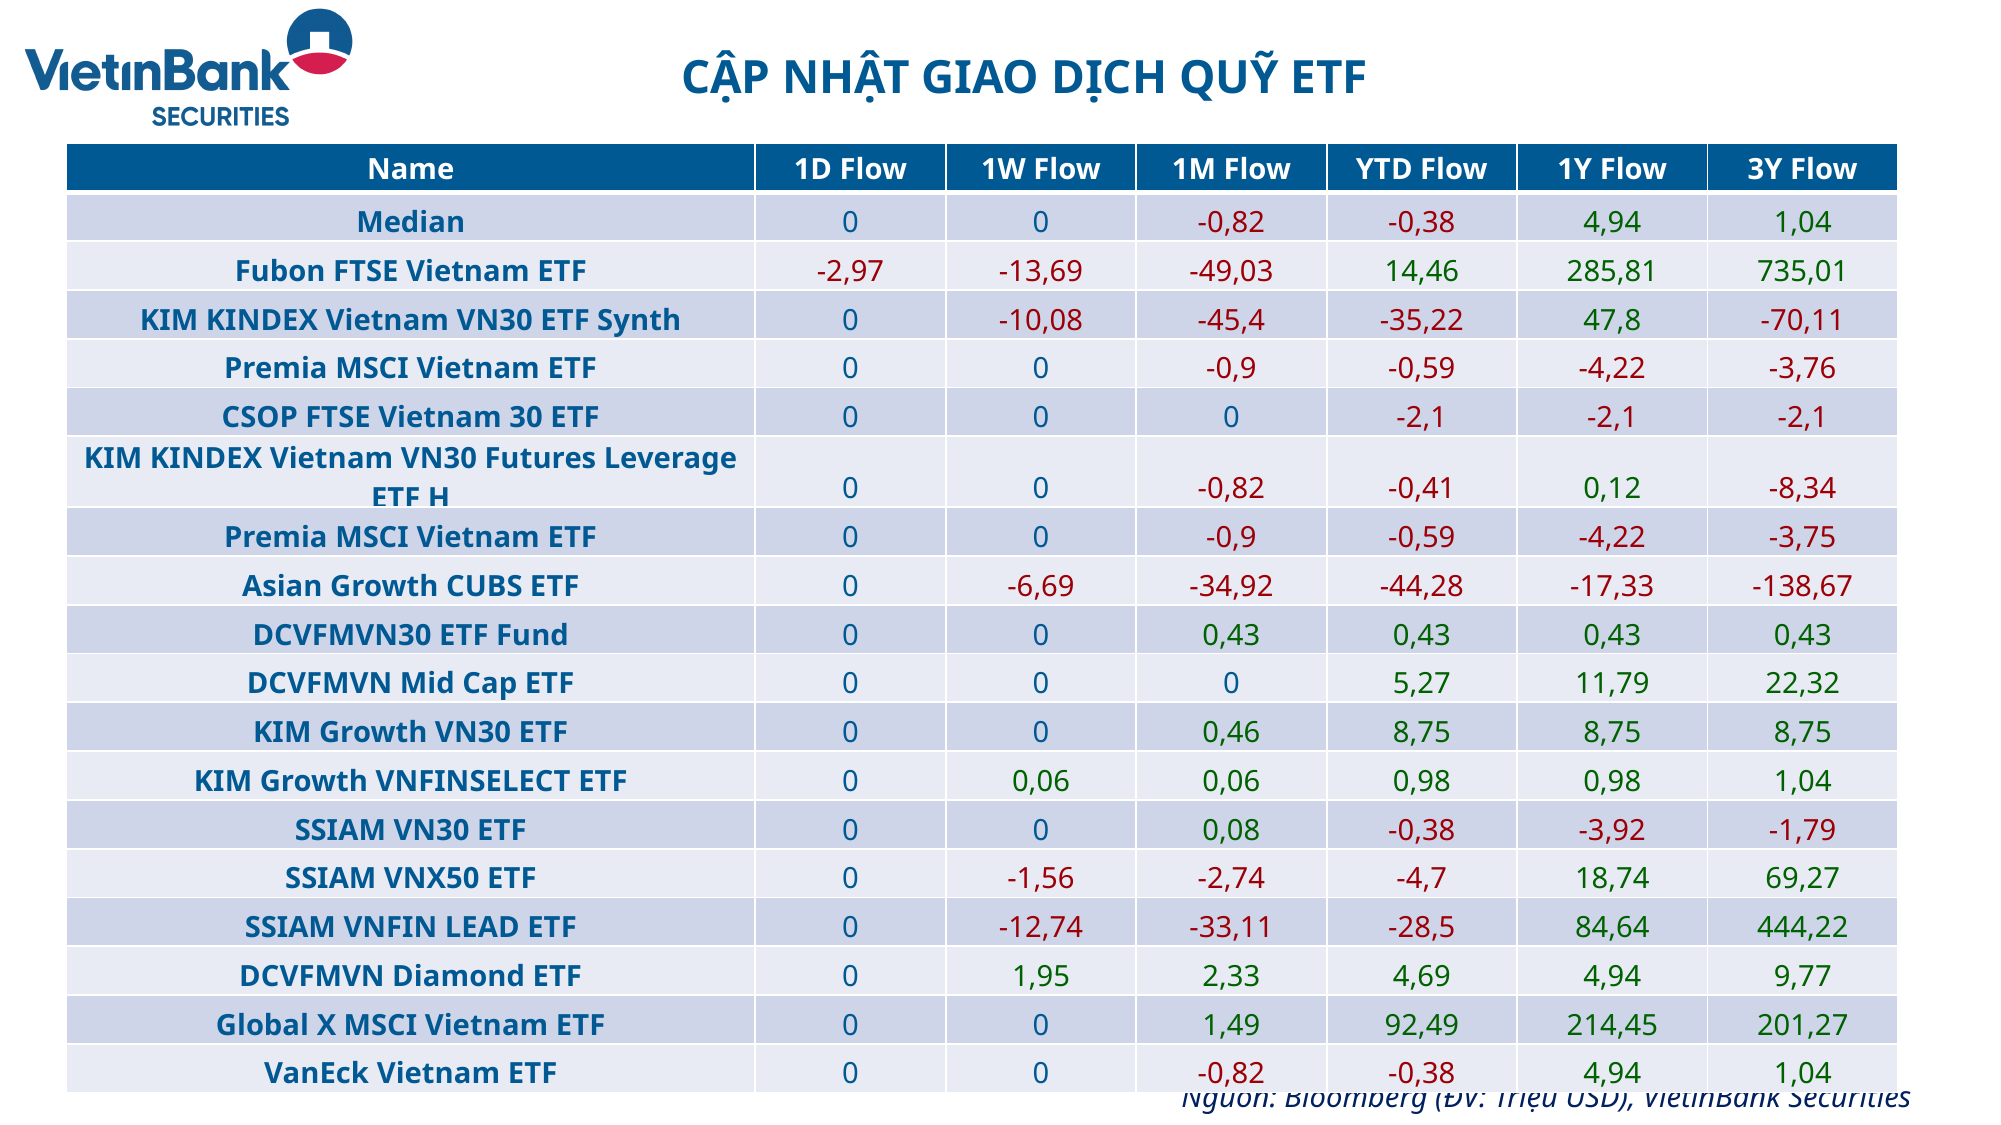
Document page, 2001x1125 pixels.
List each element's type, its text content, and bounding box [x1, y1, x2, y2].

table_cell 8,75 [1518, 703, 1707, 750]
table_cell Asian Growth CUBS ETF [67, 557, 754, 604]
table_cell -2,74 [1137, 850, 1326, 897]
table_cell -2,97 [756, 242, 945, 289]
table_cell -34,92 [1137, 557, 1326, 604]
table_cell -0,9 [1137, 508, 1326, 555]
table_cell 47,8 [1518, 291, 1707, 338]
table_cell -4,22 [1518, 340, 1707, 387]
table_cell 0,43 [1328, 606, 1516, 653]
table_cell 4,94 [1518, 947, 1707, 994]
table_cell 0 [947, 996, 1135, 1043]
table_cell -12,74 [947, 898, 1135, 945]
table_cell -1,56 [947, 850, 1135, 897]
table_cell 8,75 [1708, 703, 1897, 750]
table_cell Premia MSCI Vietnam ETF [67, 340, 754, 387]
table_cell 0 [756, 437, 945, 506]
table_cell 1,04 [1708, 195, 1897, 240]
table_cell 18,74 [1518, 850, 1707, 897]
table_cell -28,5 [1328, 898, 1516, 945]
table_cell 0 [756, 508, 945, 555]
table_cell 1,04 [1708, 752, 1897, 799]
table_cell 0,43 [1708, 606, 1897, 653]
table_cell 2,33 [1137, 947, 1326, 994]
table_cell Global X MSCI Vietnam ETF [67, 996, 754, 1043]
table_cell -0,59 [1328, 508, 1516, 555]
table_cell 0 [756, 340, 945, 387]
table_cell -0,82 [1137, 1045, 1326, 1092]
table_cell 84,64 [1518, 898, 1707, 945]
table_cell -8,34 [1708, 437, 1897, 506]
table_cell 285,81 [1518, 242, 1707, 289]
table_cell -0,38 [1328, 195, 1516, 240]
table_cell -0,82 [1137, 195, 1326, 240]
table_cell 0,98 [1328, 752, 1516, 799]
table_cell 0 [947, 388, 1135, 435]
table_cell -49,03 [1137, 242, 1326, 289]
table_cell 0 [1137, 388, 1326, 435]
table_cell 1,49 [1137, 996, 1326, 1043]
table_cell -3,92 [1518, 801, 1707, 848]
table_cell -44,28 [1328, 557, 1516, 604]
table_cell KIM KINDEX Vietnam VN30 Futures Leverage ETF H [67, 437, 754, 506]
table_cell 5,27 [1328, 654, 1516, 701]
table_header Name [67, 144, 754, 190]
table_cell 0 [756, 195, 945, 240]
table_header 1M Flow [1137, 144, 1326, 190]
table_header YTD Flow [1328, 144, 1516, 190]
table_cell -35,22 [1328, 291, 1516, 338]
table_cell 0 [1137, 654, 1326, 701]
table_cell -10,08 [947, 291, 1135, 338]
table_cell -3,75 [1708, 508, 1897, 555]
table_cell 1,04 [1708, 1045, 1897, 1092]
table_cell 4,94 [1518, 195, 1707, 240]
table_cell -2,1 [1708, 388, 1897, 435]
table_cell 0,98 [1518, 752, 1707, 799]
table_cell SSIAM VNFIN LEAD ETF [67, 898, 754, 945]
table_cell KIM Growth VNFINSELECT ETF [67, 752, 754, 799]
table_cell 8,75 [1328, 703, 1516, 750]
table_cell -33,11 [1137, 898, 1326, 945]
table_cell 4,94 [1518, 1045, 1707, 1092]
table_cell 4,69 [1328, 947, 1516, 994]
table_cell 214,45 [1518, 996, 1707, 1043]
table_cell -0,9 [1137, 340, 1326, 387]
table_cell -6,69 [947, 557, 1135, 604]
table_cell 0 [947, 195, 1135, 240]
table_cell -45,4 [1137, 291, 1326, 338]
table_header 1D Flow [756, 144, 945, 190]
table_header 1Y Flow [1518, 144, 1707, 190]
table_cell 92,49 [1328, 996, 1516, 1043]
table_cell -2,1 [1518, 388, 1707, 435]
table_cell -1,79 [1708, 801, 1897, 848]
table_cell DCVFMVN30 ETF Fund [67, 606, 754, 653]
table_cell -138,67 [1708, 557, 1897, 604]
table_cell 0 [947, 606, 1135, 653]
table_cell Premia MSCI Vietnam ETF [67, 508, 754, 555]
table_cell 0,46 [1137, 703, 1326, 750]
text_box Nguồn: Bloomberg (ĐV: Triệu USD), VietinBank Securities [1166, 1070, 1939, 1121]
table_cell 0 [947, 801, 1135, 848]
table_cell 0 [947, 508, 1135, 555]
table_cell 1,95 [947, 947, 1135, 994]
table_cell 0 [756, 898, 945, 945]
table_cell SSIAM VN30 ETF [67, 801, 754, 848]
table_cell -4,7 [1328, 850, 1516, 897]
table_cell 0 [756, 703, 945, 750]
table_cell 201,27 [1708, 996, 1897, 1043]
table_cell 0 [756, 388, 945, 435]
table_cell -17,33 [1518, 557, 1707, 604]
table_cell 0,06 [1137, 752, 1326, 799]
text_box CẬP NHẬT GIAO DỊCH QUỸ ETF [666, 40, 1445, 110]
table_cell -4,22 [1518, 508, 1707, 555]
table_cell 22,32 [1708, 654, 1897, 701]
table_cell -2,1 [1328, 388, 1516, 435]
table_cell Fubon FTSE Vietnam ETF [67, 242, 754, 289]
table_cell 0 [756, 801, 945, 848]
table_cell CSOP FTSE Vietnam 30 ETF [67, 388, 754, 435]
table_cell 0 [756, 947, 945, 994]
table_cell 0 [756, 557, 945, 604]
table_cell 0 [756, 752, 945, 799]
table_cell 0 [947, 1045, 1135, 1092]
table_cell 0,08 [1137, 801, 1326, 848]
table_cell 0,43 [1137, 606, 1326, 653]
table_cell 11,79 [1518, 654, 1707, 701]
table_cell -0,82 [1137, 437, 1326, 506]
table_cell 0,43 [1518, 606, 1707, 653]
table_cell DCVFMVN Mid Cap ETF [67, 654, 754, 701]
table_cell 0 [756, 606, 945, 653]
table_cell 0 [947, 437, 1135, 506]
table_cell -3,76 [1708, 340, 1897, 387]
table_cell -0,41 [1328, 437, 1516, 506]
table_cell Median [67, 195, 754, 240]
table_header 1W Flow [947, 144, 1135, 190]
table_cell -0,59 [1328, 340, 1516, 387]
table_cell 69,27 [1708, 850, 1897, 897]
table_cell VanEck Vietnam ETF [67, 1045, 754, 1092]
table_cell 0 [947, 340, 1135, 387]
table_cell 14,46 [1328, 242, 1516, 289]
table_cell 735,01 [1708, 242, 1897, 289]
table_cell -0,38 [1328, 801, 1516, 848]
table_cell -0,38 [1328, 1045, 1516, 1092]
picture [16, 0, 370, 134]
table_cell 0 [947, 703, 1135, 750]
table_cell -70,11 [1708, 291, 1897, 338]
table_cell 444,22 [1708, 898, 1897, 945]
table_cell -13,69 [947, 242, 1135, 289]
table_cell SSIAM VNX50 ETF [67, 850, 754, 897]
table_cell 0 [756, 654, 945, 701]
table_cell KIM Growth VN30 ETF [67, 703, 754, 750]
table_cell 0 [756, 1045, 945, 1092]
table_cell 0,06 [947, 752, 1135, 799]
table_cell KIM KINDEX Vietnam VN30 ETF Synth [67, 291, 754, 338]
table_cell 0 [947, 654, 1135, 701]
table_header 3Y Flow [1708, 144, 1897, 190]
table_cell 0 [756, 850, 945, 897]
table_cell DCVFMVN Diamond ETF [67, 947, 754, 994]
table_cell 0 [756, 291, 945, 338]
table_cell 9,77 [1708, 947, 1897, 994]
table_cell 0,12 [1518, 437, 1707, 506]
table_cell 0 [756, 996, 945, 1043]
